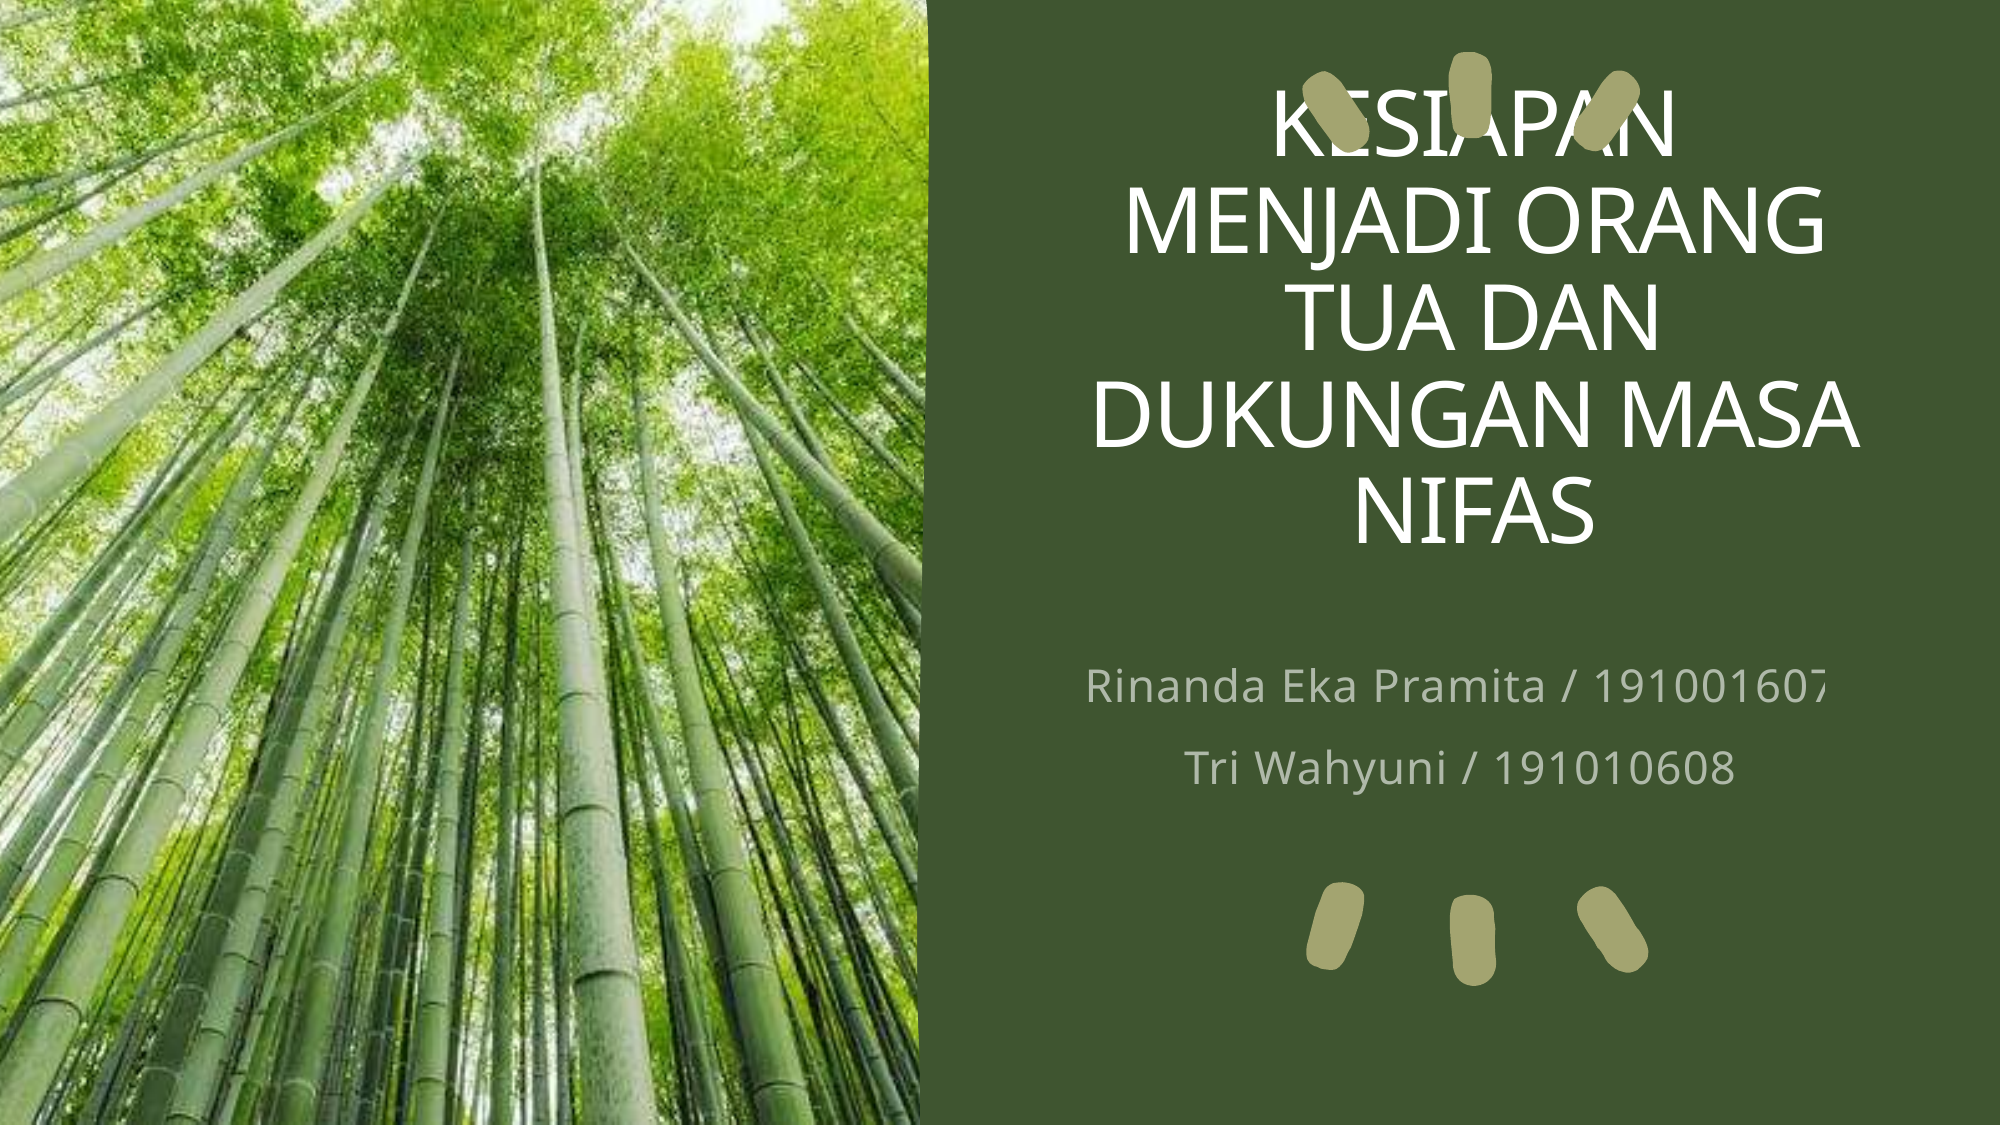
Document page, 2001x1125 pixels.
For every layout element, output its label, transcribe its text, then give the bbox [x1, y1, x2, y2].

subtitle Rinanda Eka Pramita / 1910016079 Tri Wahyuni / 1910106080 [1062, 628, 1886, 829]
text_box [1310, 881, 1654, 1000]
title Kesiapan menjadi orang tua dan dukungan masa nifas [1062, 237, 1886, 579]
text_box [929, 0, 2000, 1125]
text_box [1297, 51, 1645, 149]
picture [0, 0, 929, 1125]
